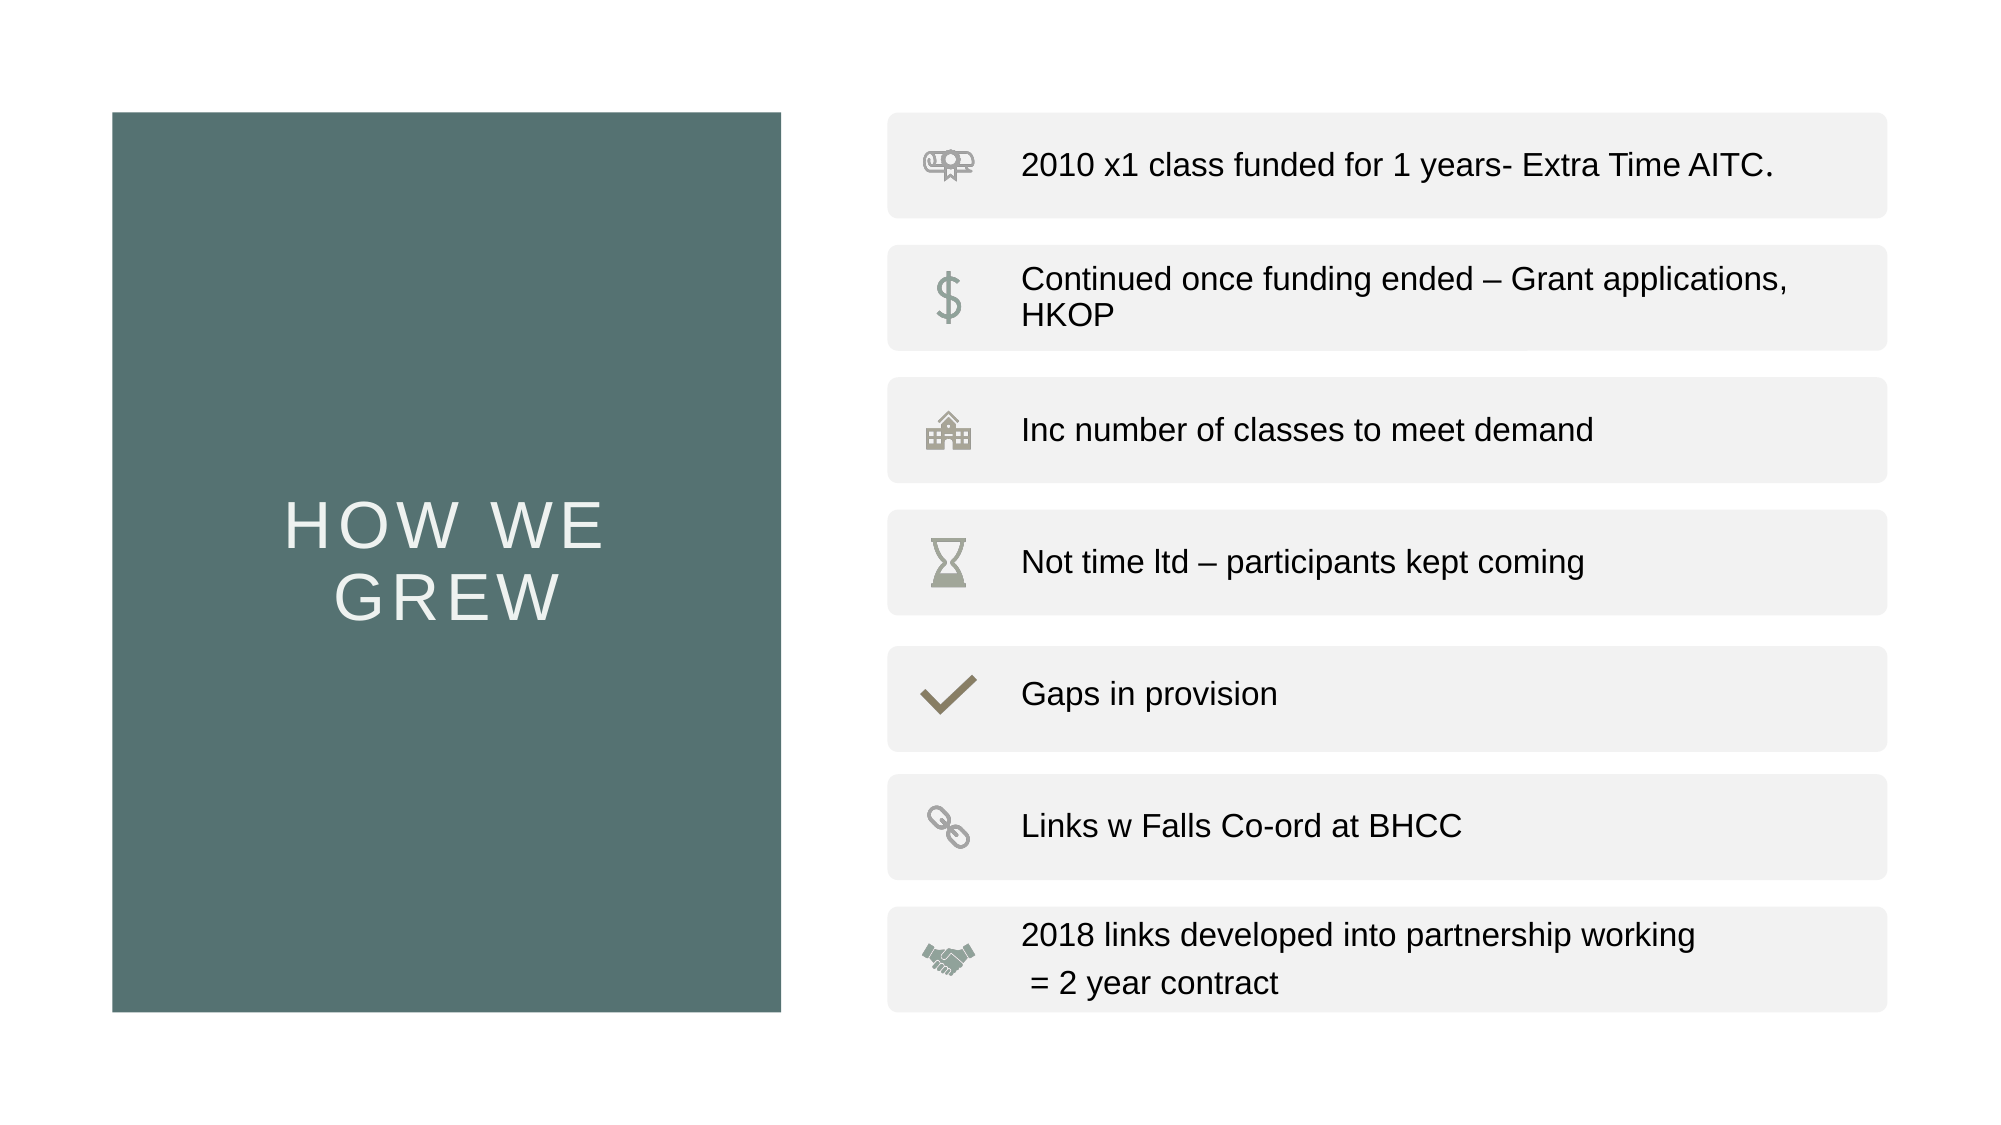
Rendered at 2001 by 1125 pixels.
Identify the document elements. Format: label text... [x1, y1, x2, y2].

text_box [111, 111, 782, 1013]
title How we grew [225, 224, 669, 900]
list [887, 112, 1888, 1013]
